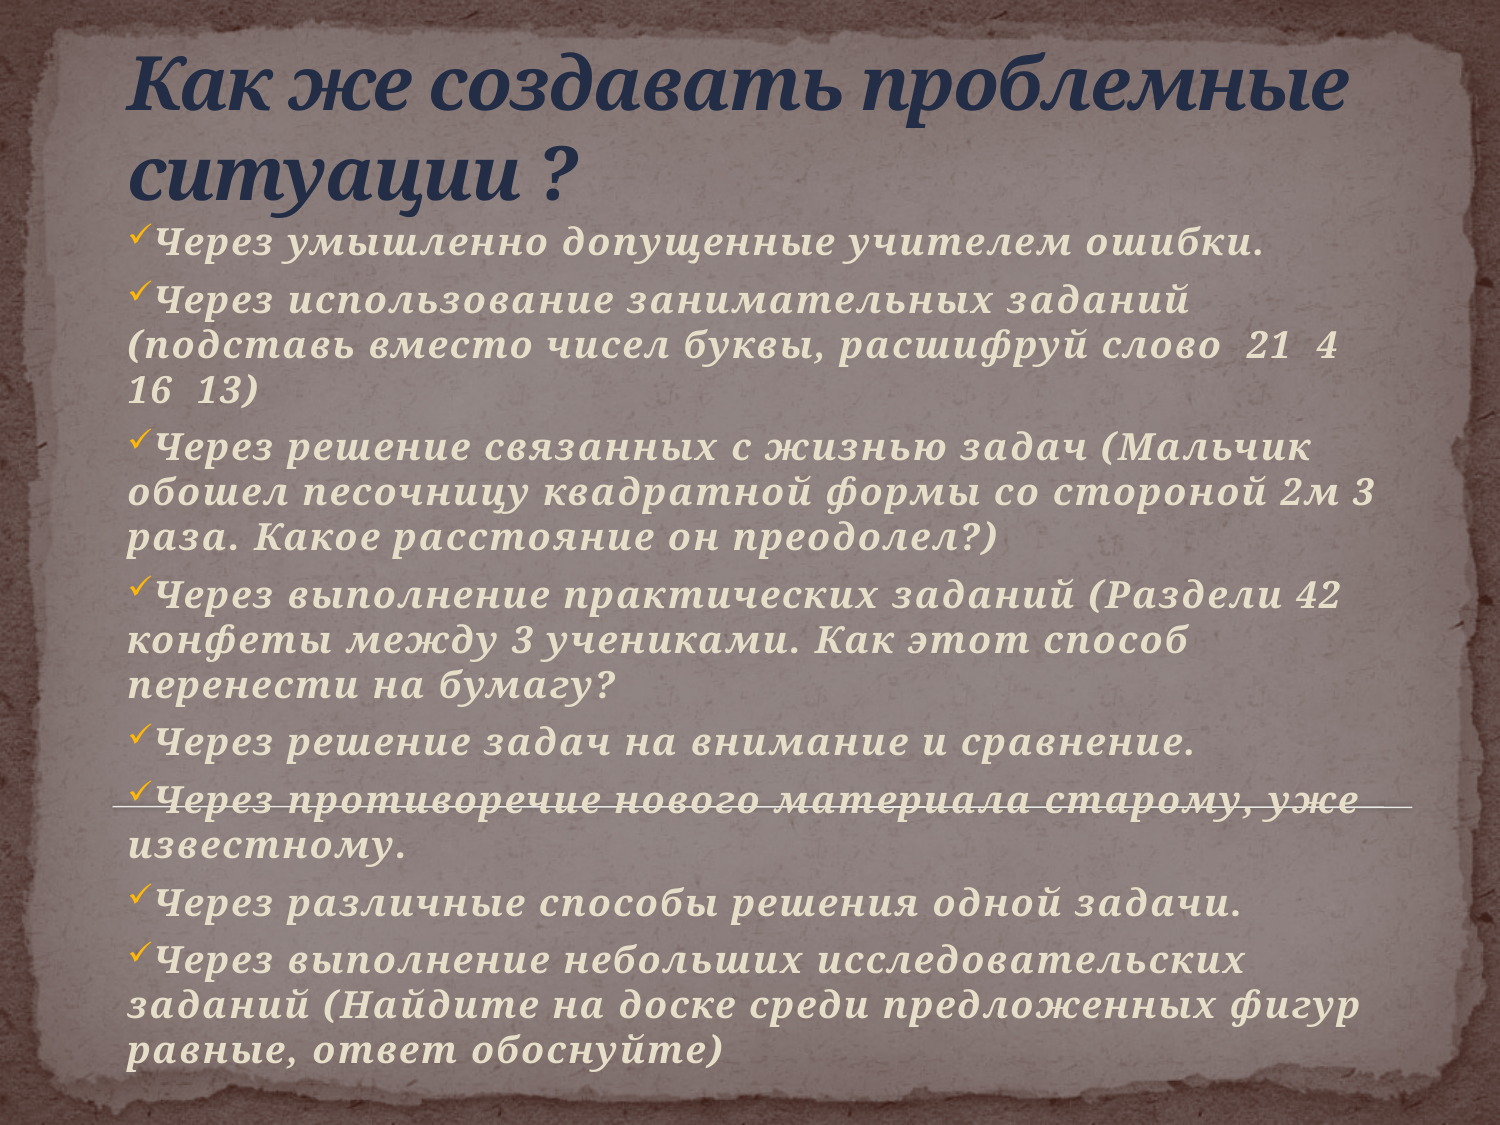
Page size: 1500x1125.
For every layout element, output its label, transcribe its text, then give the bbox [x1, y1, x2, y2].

list Через умышленно допущенные учителем ошибки. Через использование занимательных заданий (подставь вместо чисел буквы, расшифруй слово 21 4 16 13) Через решение связанных с жизнью задач (Мальчик обошел песочницу квадратной формы со стороной 2м 3 раза. Какое расстояние он преодолел?) Через выполнение практических заданий (Раздели 42 конфеты между 3 учениками. Как этот способ перенести на бумагу? Через решение задач на внимание и сравнение. Через противоречие нового материала старому, уже известному. Через различные способы решения одной задачи. Через выполнение небольших исследовательских заданий (Найдите на доске среди предложенных фигур равные, ответ обоснуйте) [112, 210, 1413, 1055]
title Как же создавать проблемные ситуации ? [112, 0, 1413, 210]
